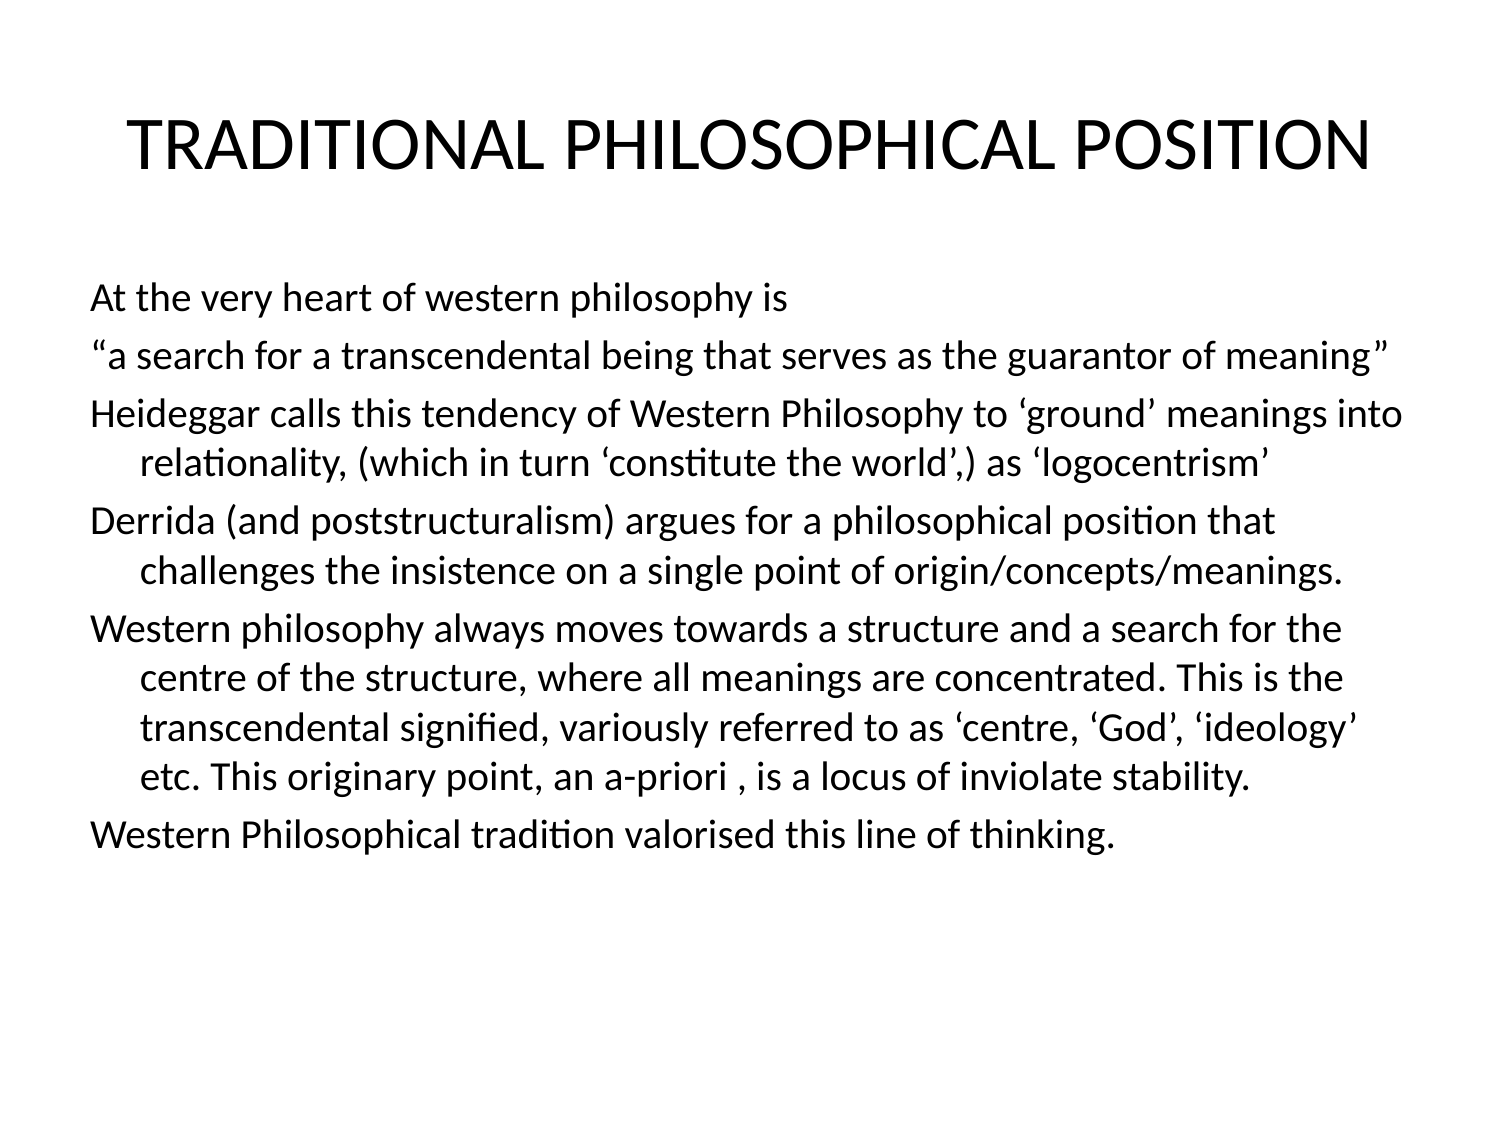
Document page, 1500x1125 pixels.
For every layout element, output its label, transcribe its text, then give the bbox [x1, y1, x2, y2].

title TRADITIONAL PHILOSOPHICAL POSITION [75, 45, 1425, 233]
list At the very heart of western philosophy is “a search for a transcendental being that serves as the guarantor of meaning” Heideggar calls this tendency of Western Philosophy to ‘ground’ meanings into relationality, (which in turn ‘constitute the world’,) as ‘logocentrism’ Derrida (and poststructuralism) argues for a philosophical position that challenges the insistence on a single point of origin/concepts/meanings. Western philosophy always moves towards a structure and a search for the centre of the structure, where all meanings are concentrated. This is the transcendental signified, variously referred to as ‘centre, ‘God’, ‘ideology’ etc. This originary point, an a-priori , is a locus of inviolate stability. Western Philosophical tradition valorised this line of thinking. [75, 262, 1425, 1005]
